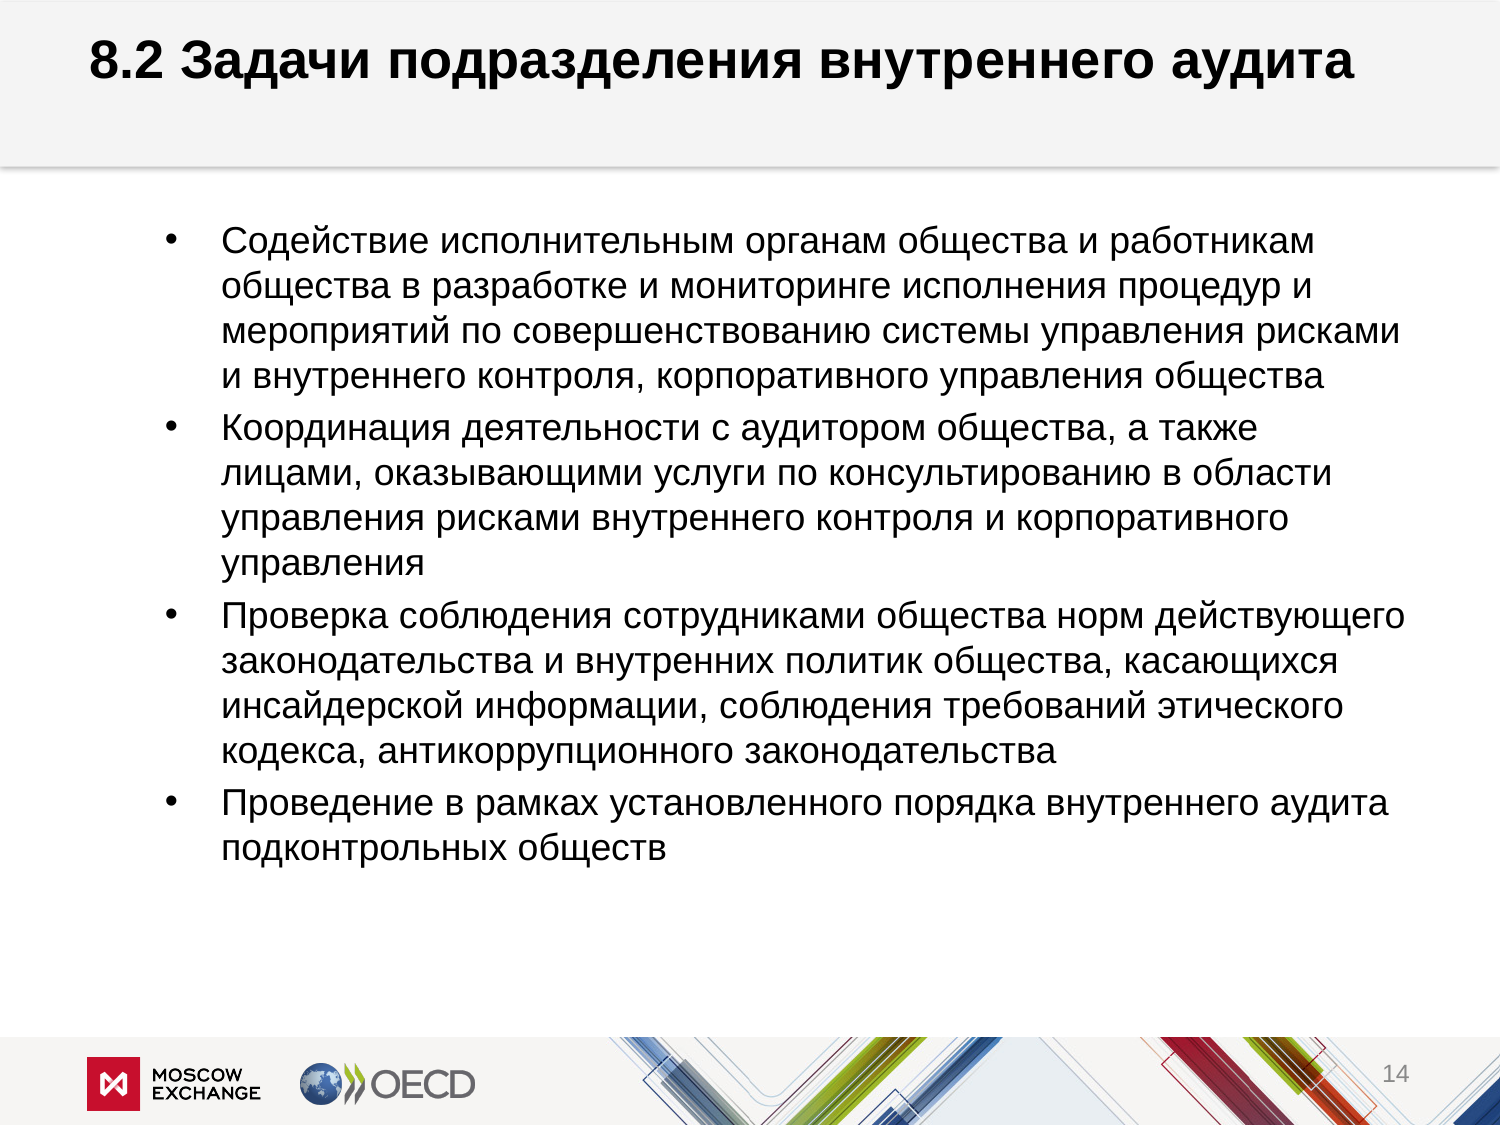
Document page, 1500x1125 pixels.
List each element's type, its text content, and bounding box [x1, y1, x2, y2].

picture [0, 1037, 1500, 1125]
slide_number 14 [1074, 1042, 1425, 1103]
title 8.2 Задачи подразделения внутреннего аудита [75, 24, 1425, 154]
list Содействие исполнительным органам общества и работникам общества в разработке и мониторинге исполнения процедур и мероприятий по совершенствованию системы управления рисками и внутреннего контроля, корпоративного управления общества Координация деятельности с аудитором общества, а также лицами, оказывающими услуги по консультированию в области управления рисками внутреннего контроля и корпоративного управления Проверка соблюдения сотрудниками общества норм действующего законодательства и внутренних политик общества, касающихся инсайдерской информации, соблюдения требований этического кодекса, антикоррупционного законодательства Проведение в рамках установленного порядка внутреннего аудита подконтрольных обществ [75, 208, 1425, 1005]
